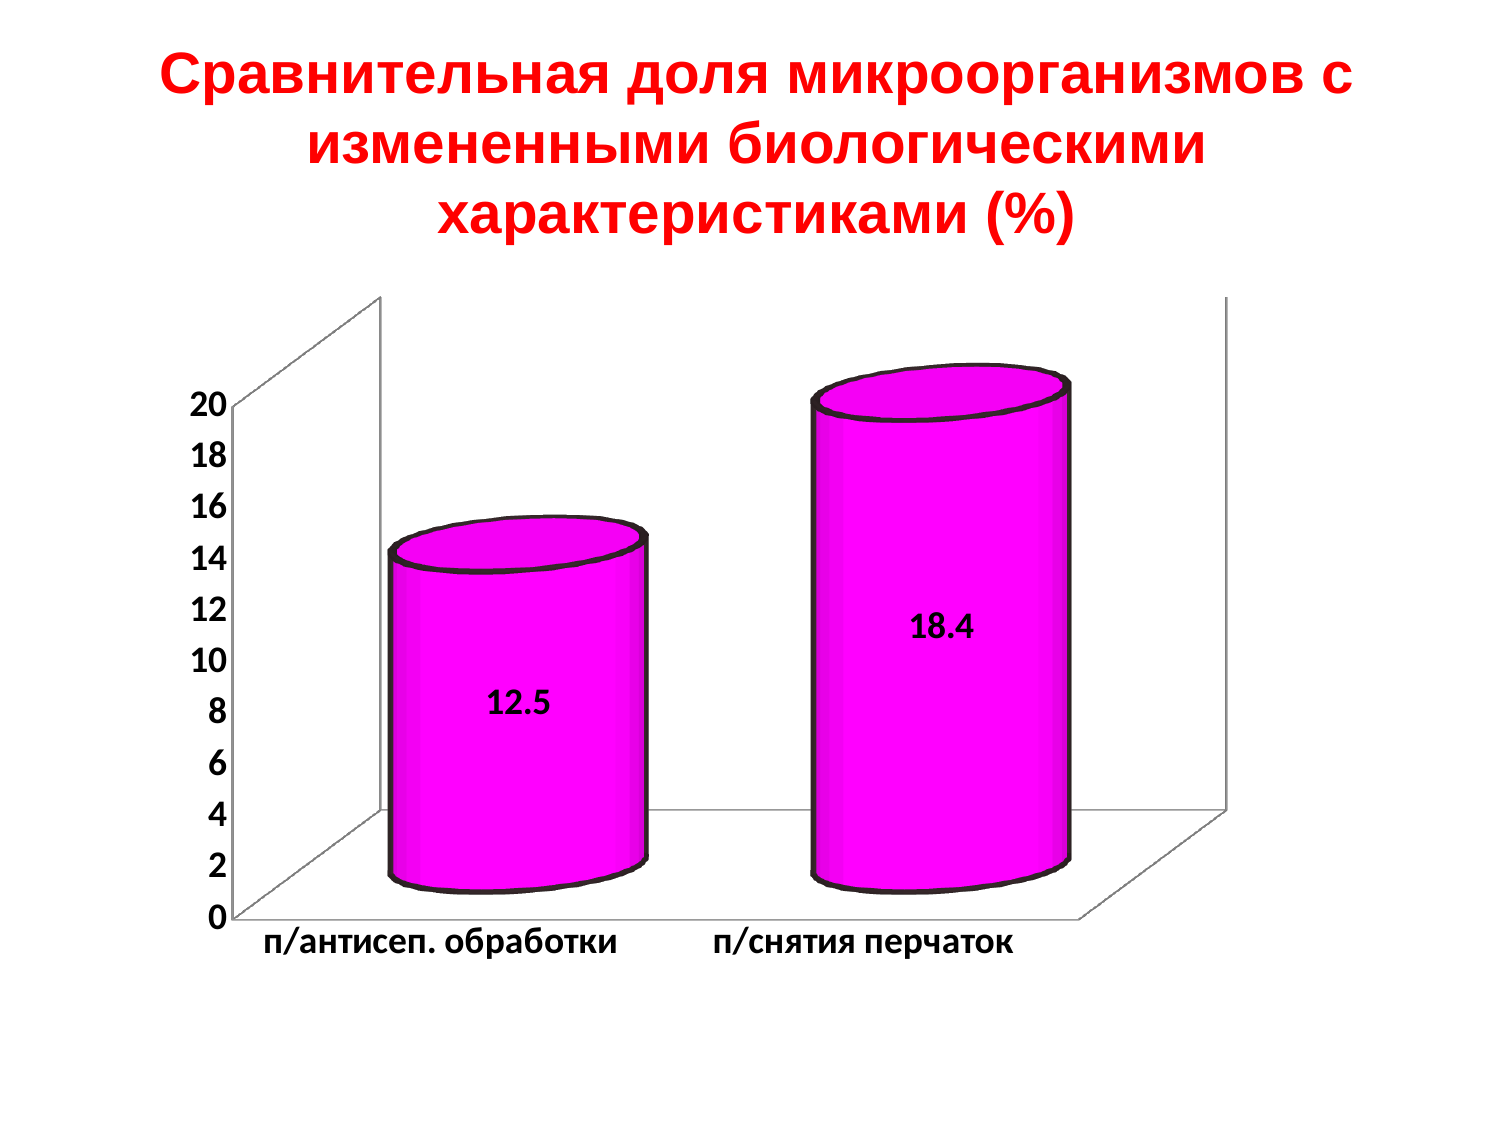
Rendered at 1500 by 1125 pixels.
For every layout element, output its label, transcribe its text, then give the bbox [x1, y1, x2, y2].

title Сравнительная доля микроорганизмов с измененными биологическими характеристиками (%) [29, 42, 1485, 237]
chart [167, 278, 1250, 981]
